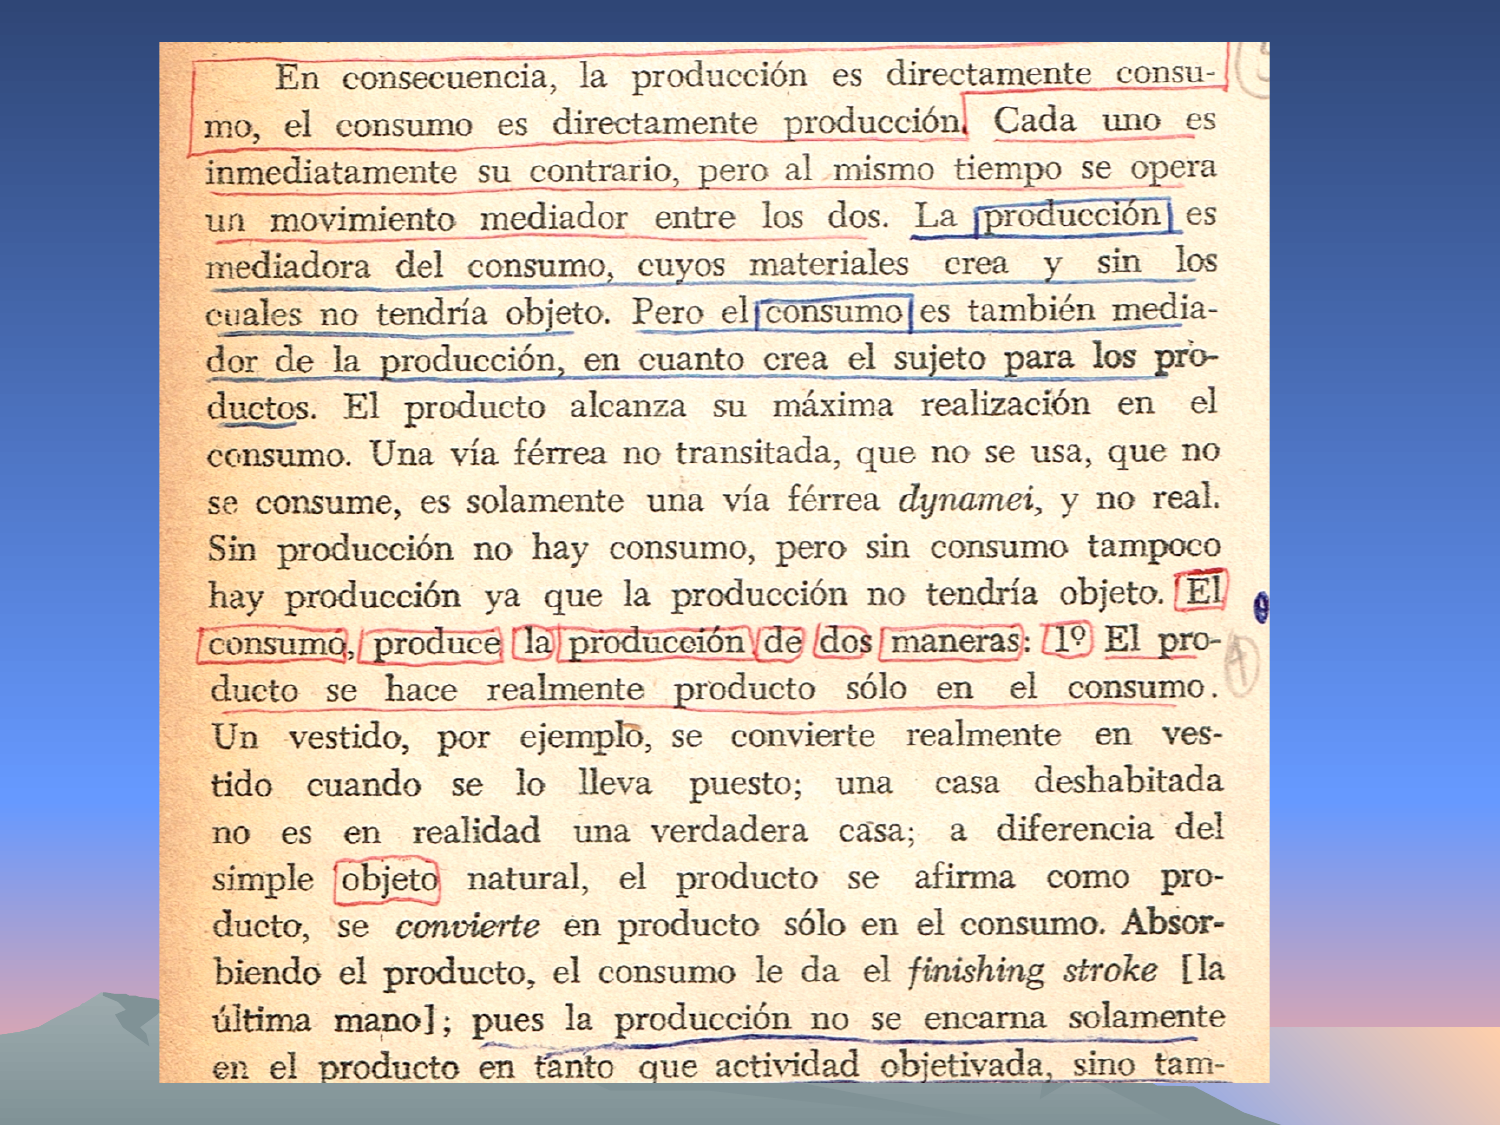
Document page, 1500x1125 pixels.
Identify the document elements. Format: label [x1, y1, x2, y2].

picture [159, 42, 1270, 1083]
